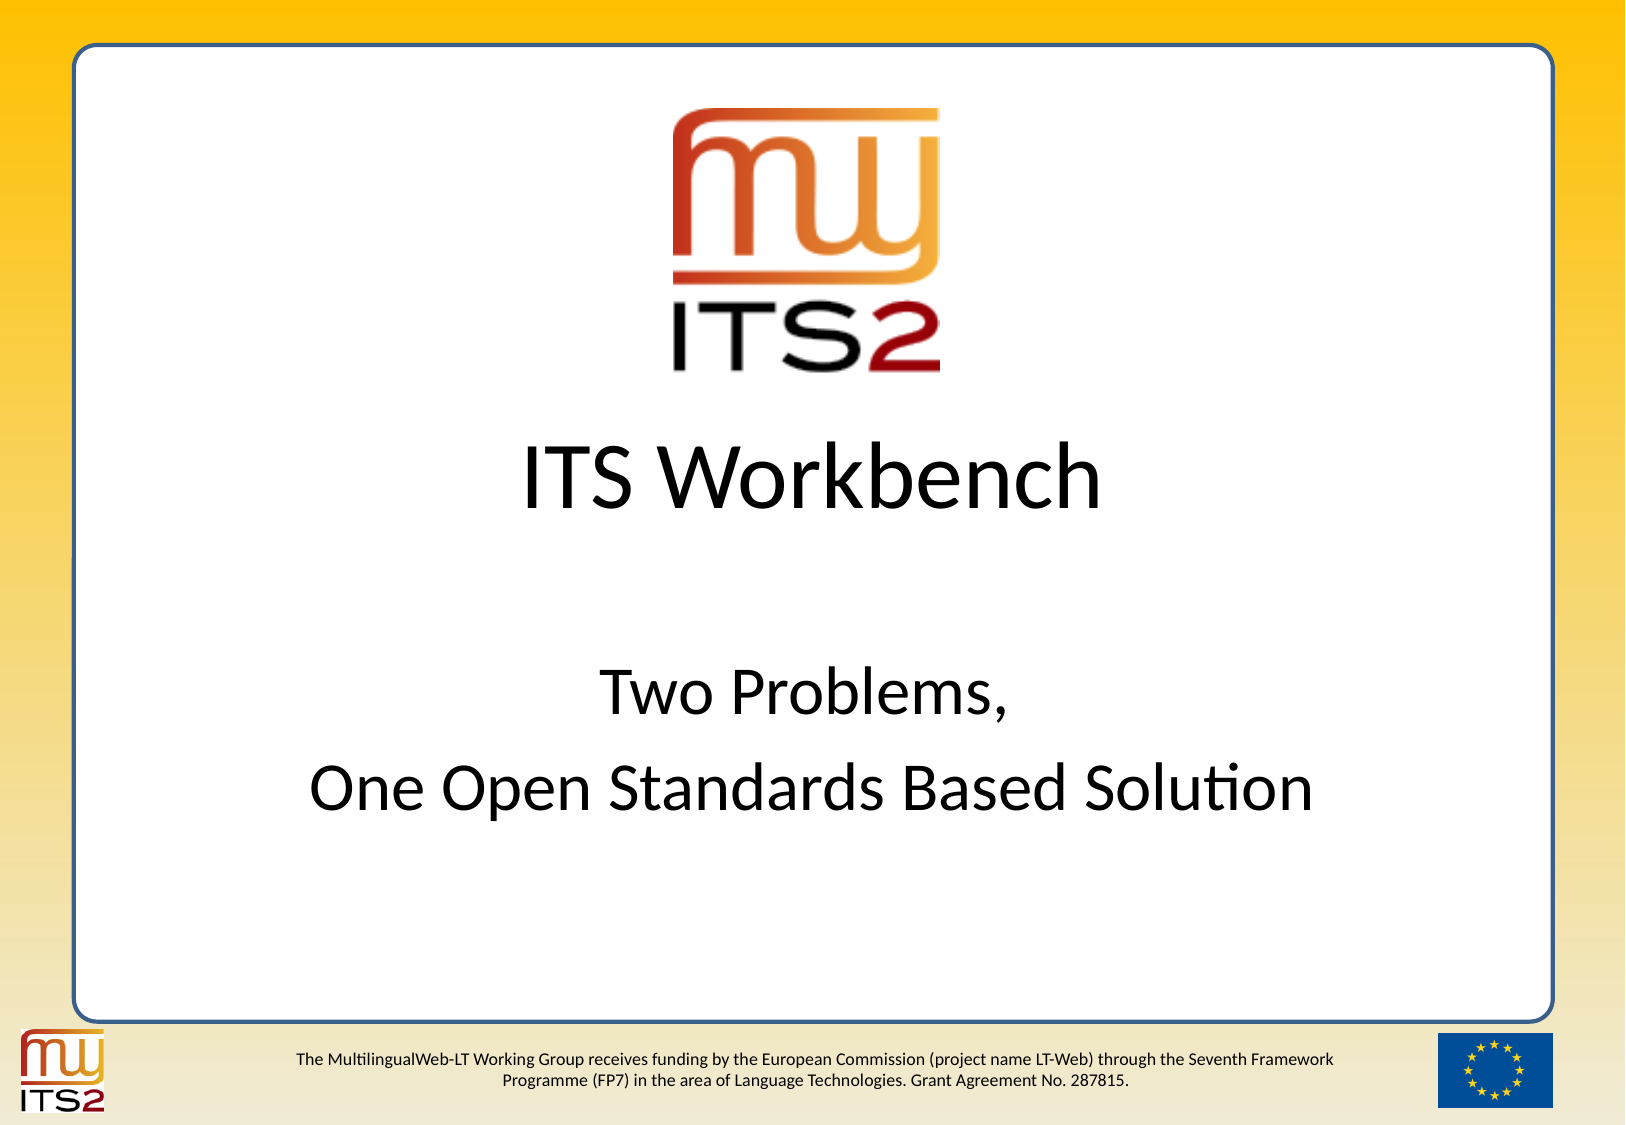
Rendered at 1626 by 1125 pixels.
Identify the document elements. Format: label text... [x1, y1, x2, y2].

subtitle Two Problems, One Open Standards Based Solution [243, 637, 1382, 925]
picture [21, 1029, 104, 1113]
picture [1438, 1033, 1553, 1108]
title ITS Workbench [121, 349, 1504, 591]
picture [672, 107, 941, 376]
